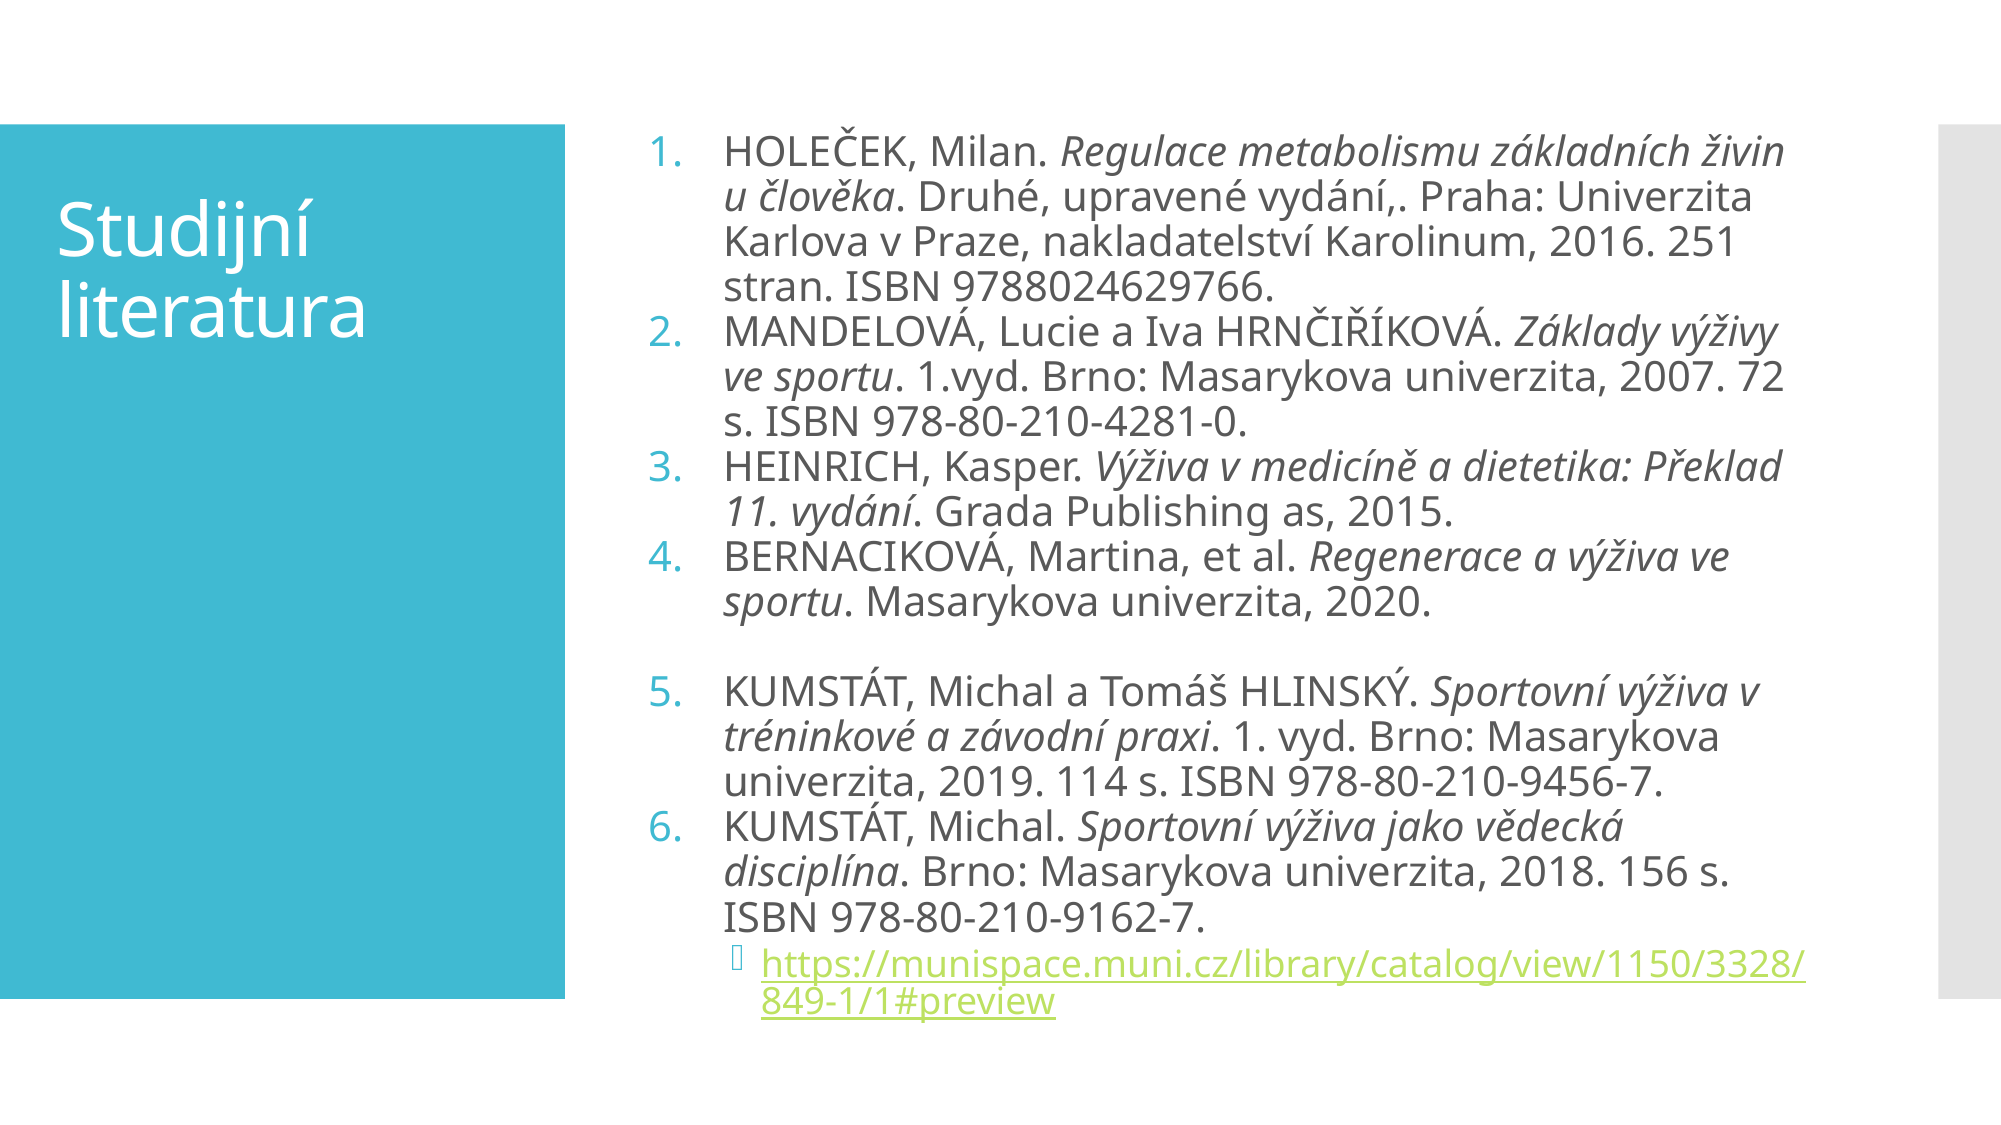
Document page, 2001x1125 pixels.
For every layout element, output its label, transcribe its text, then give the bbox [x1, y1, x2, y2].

title Studijní literatura [41, 184, 525, 940]
list HOLEČEK, Milan. Regulace metabolismu základních živin u člověka. Druhé, upravené vydání,. Praha: Univerzita Karlova v Praze, nakladatelství Karolinum, 2016. 251 stran. ISBN 9788024629766. MANDELOVÁ, Lucie a Iva HRNČIŘÍKOVÁ. Základy výživy ve sportu. 1.vyd. Brno: Masarykova univerzita, 2007. 72 s. ISBN 978-80-210-4281-0. HEINRICH, Kasper. Výživa v medicíně a dietetika: Překlad 11. vydání. Grada Publishing as, 2015. BERNACIKOVÁ, Martina, et al. Regenerace a výživa ve sportu. Masarykova univerzita, 2020. KUMSTÁT, Michal a Tomáš HLINSKÝ. Sportovní výživa v tréninkové a závodní praxi. 1. vyd. Brno: Masarykova univerzita, 2019. 114 s. ISBN 978-80-210-9456-7. KUMSTÁT, Michal. Sportovní výživa jako vědecká disciplína. Brno: Masarykova univerzita, 2018. 156 s. ISBN 978-80-210-9162-7. https://munispace.muni.cz/library/catalog/view/1150/3328/849-1/1#preview [633, 122, 1834, 1018]
